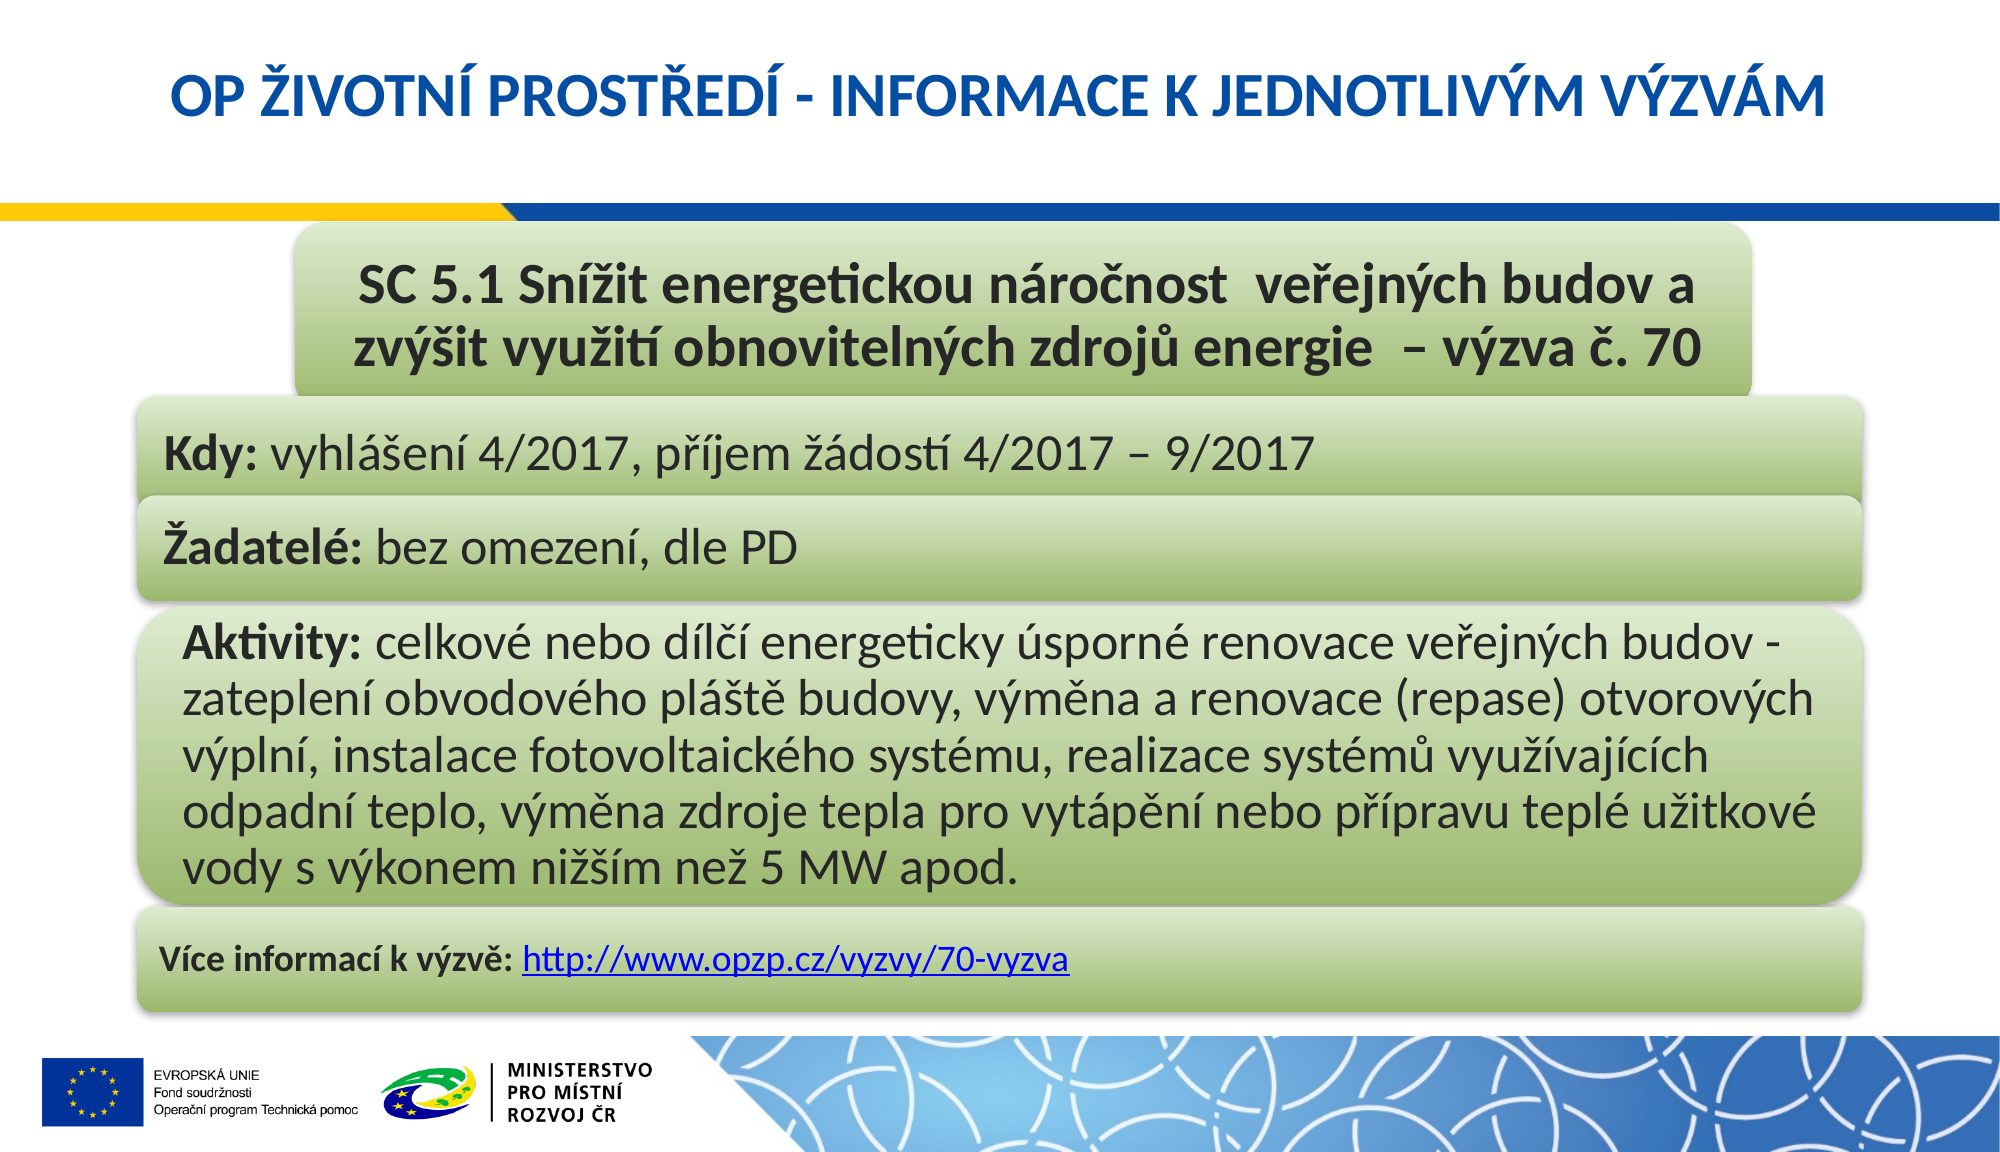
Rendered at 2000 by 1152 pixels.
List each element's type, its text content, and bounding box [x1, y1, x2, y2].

picture [19, 1035, 674, 1149]
picture [680, 1036, 2000, 1152]
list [137, 221, 1863, 1037]
title OP ŽIVOTNÍ PROSTŘEDÍ - INFORMACE K JEDNOTLIVÝM VÝZVÁM [99, 46, 1900, 198]
picture [0, 203, 2000, 221]
